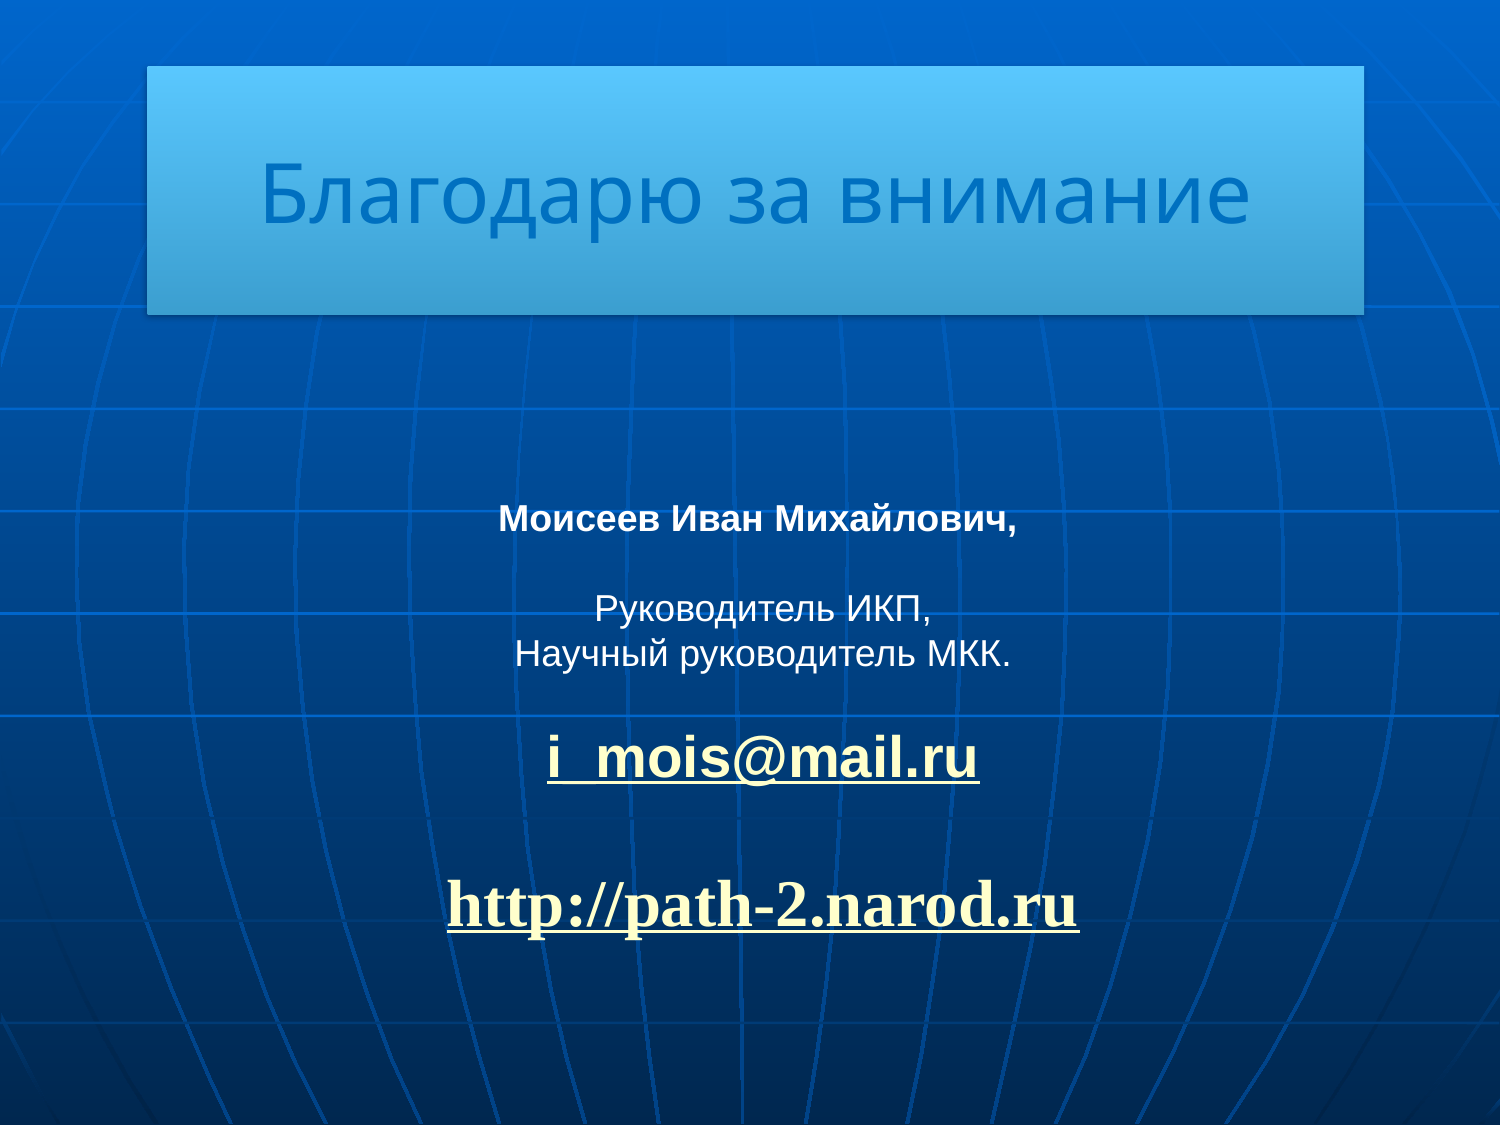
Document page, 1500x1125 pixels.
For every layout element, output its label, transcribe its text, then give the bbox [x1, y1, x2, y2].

text_box Благодарю за внимание [147, 66, 1365, 315]
text_box Моисеев Иван Михайлович, Руководитель ИКП, Научный руководитель МКК. i_mois@mail.ru http://path-2.narod.ru [64, 487, 1388, 1047]
